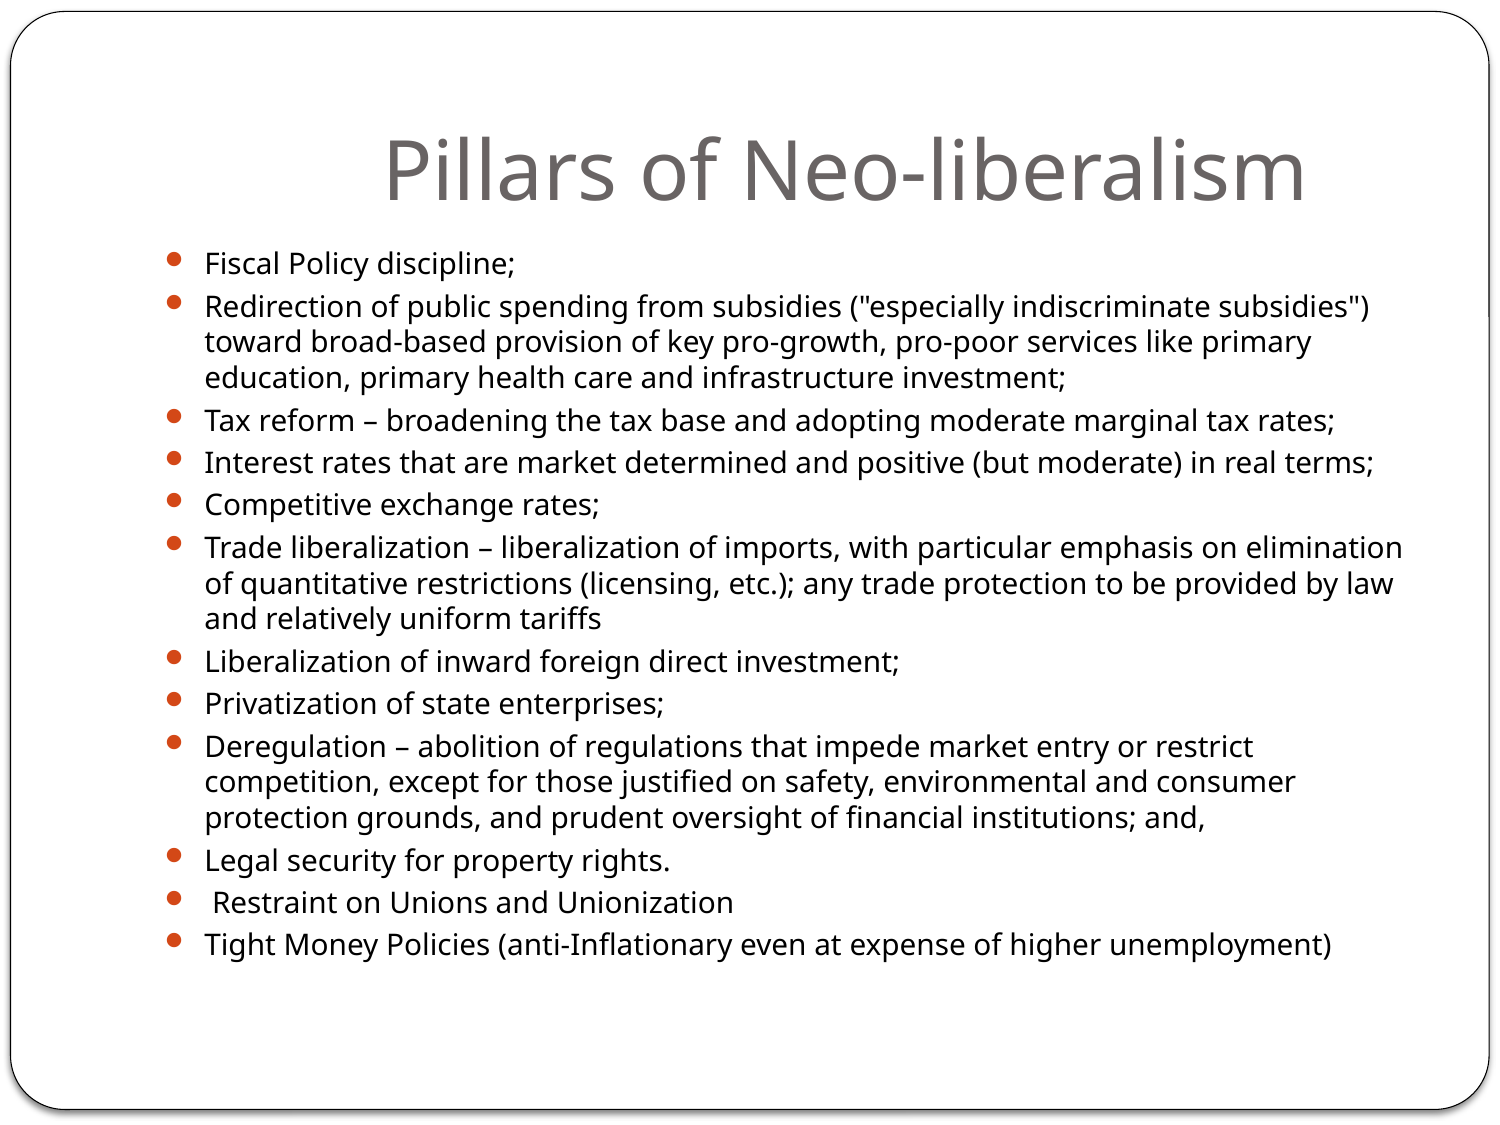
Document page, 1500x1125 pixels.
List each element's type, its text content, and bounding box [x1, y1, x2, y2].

list Fiscal Policy discipline; Redirection of public spending from subsidies ("especially indiscriminate subsidies") toward broad-based provision of key pro-growth, pro-poor services like primary education, primary health care and infrastructure investment; Tax reform – broadening the tax base and adopting moderate marginal tax rates; Interest rates that are market determined and positive (but moderate) in real terms; Competitive exchange rates; Trade liberalization – liberalization of imports, with particular emphasis on elimination of quantitative restrictions (licensing, etc.); any trade protection to be provided by law and relatively uniform tariffs Liberalization of inward foreign direct investment; Privatization of state enterprises; Deregulation – abolition of regulations that impede market entry or restrict competition, except for those justified on safety, environmental and consumer protection grounds, and prudent oversight of financial institutions; and, Legal security for property rights. Restraint on Unions and Unionization Tight Money Policies (anti-Inflationary even at expense of higher unemployment) [150, 237, 1425, 988]
title Pillars of Neo-liberalism [150, 45, 1425, 233]
